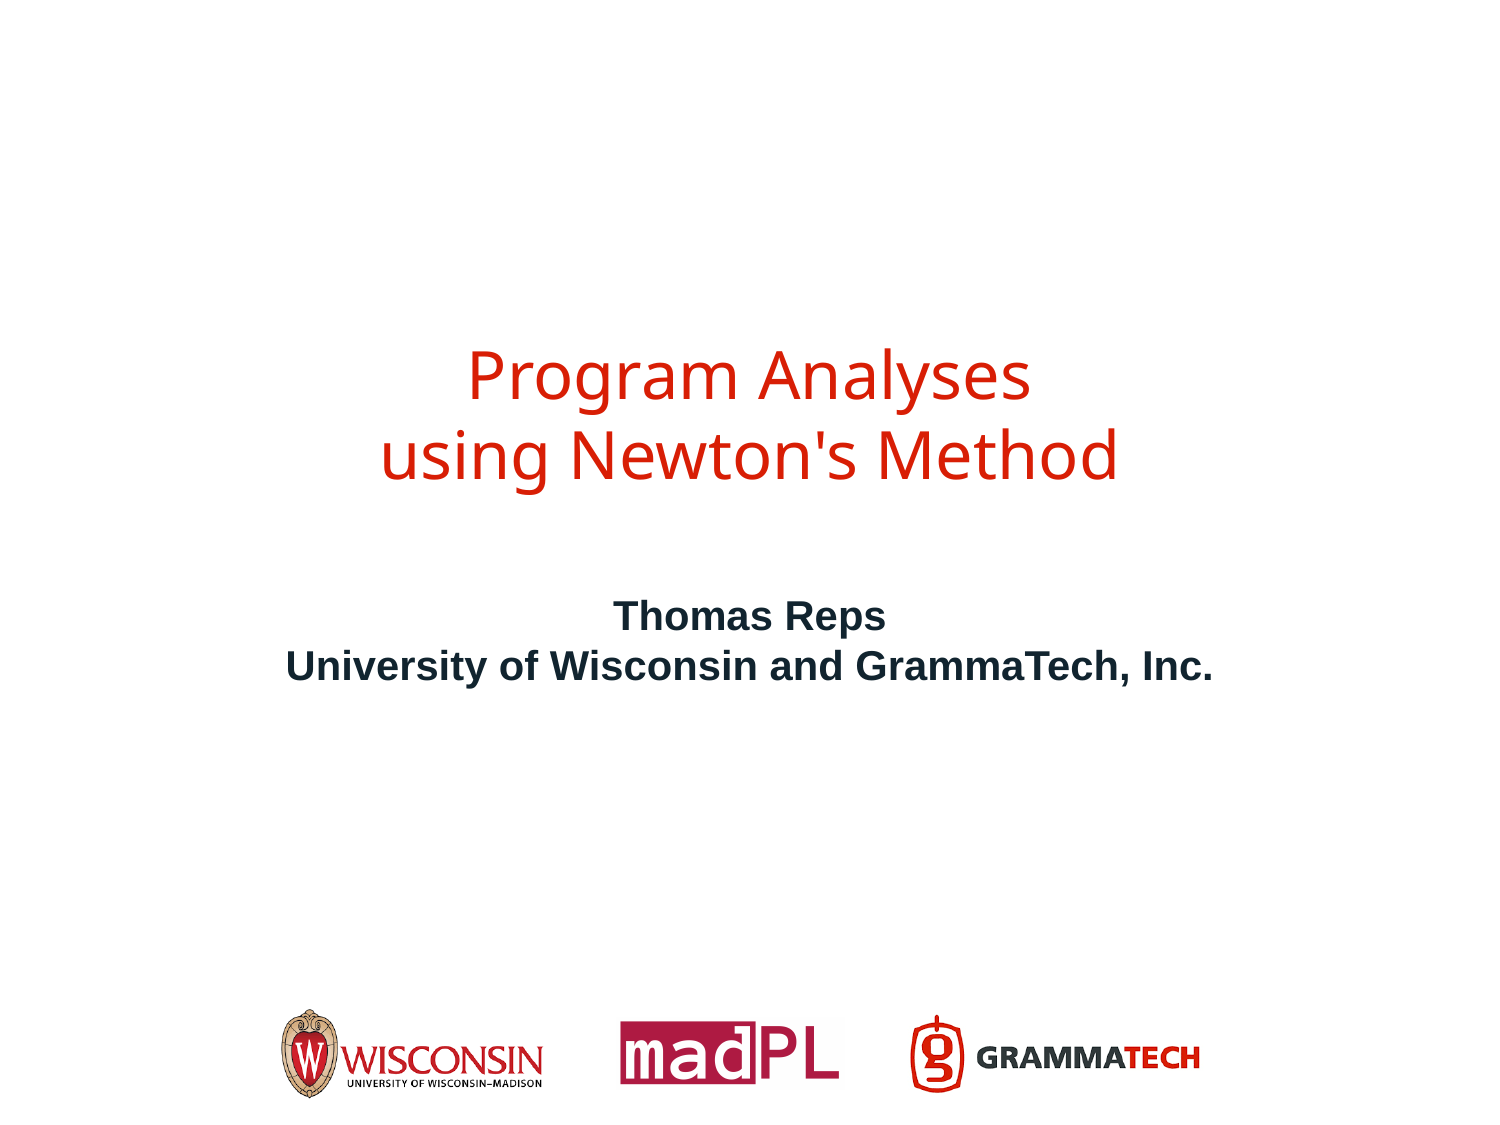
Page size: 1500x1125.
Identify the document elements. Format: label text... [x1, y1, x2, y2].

title Program Analyses using Newton's Method [75, 324, 1425, 514]
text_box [280, 993, 1220, 1115]
subtitle Thomas Reps University of Wisconsin and GrammaTech, Inc. [74, 581, 1425, 711]
